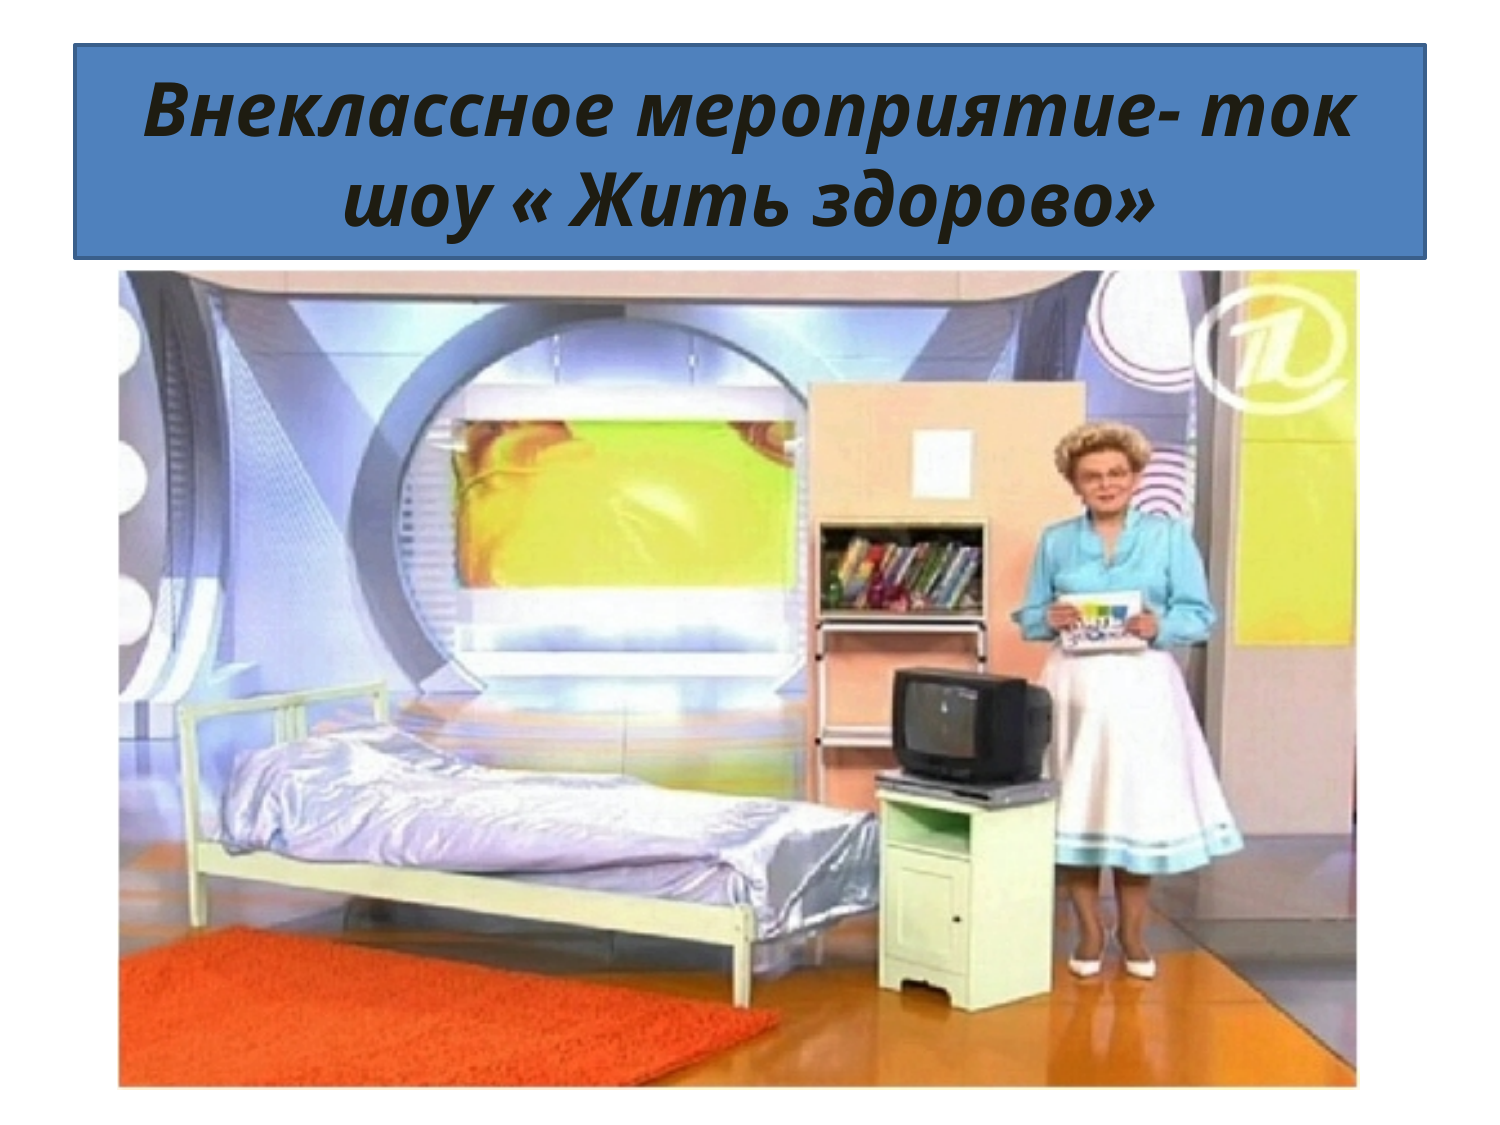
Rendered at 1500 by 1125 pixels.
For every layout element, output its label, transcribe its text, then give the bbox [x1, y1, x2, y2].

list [116, 269, 1360, 1091]
title Внеклассное мероприятие- ток шоу « Жить здорово» [73, 43, 1427, 260]
